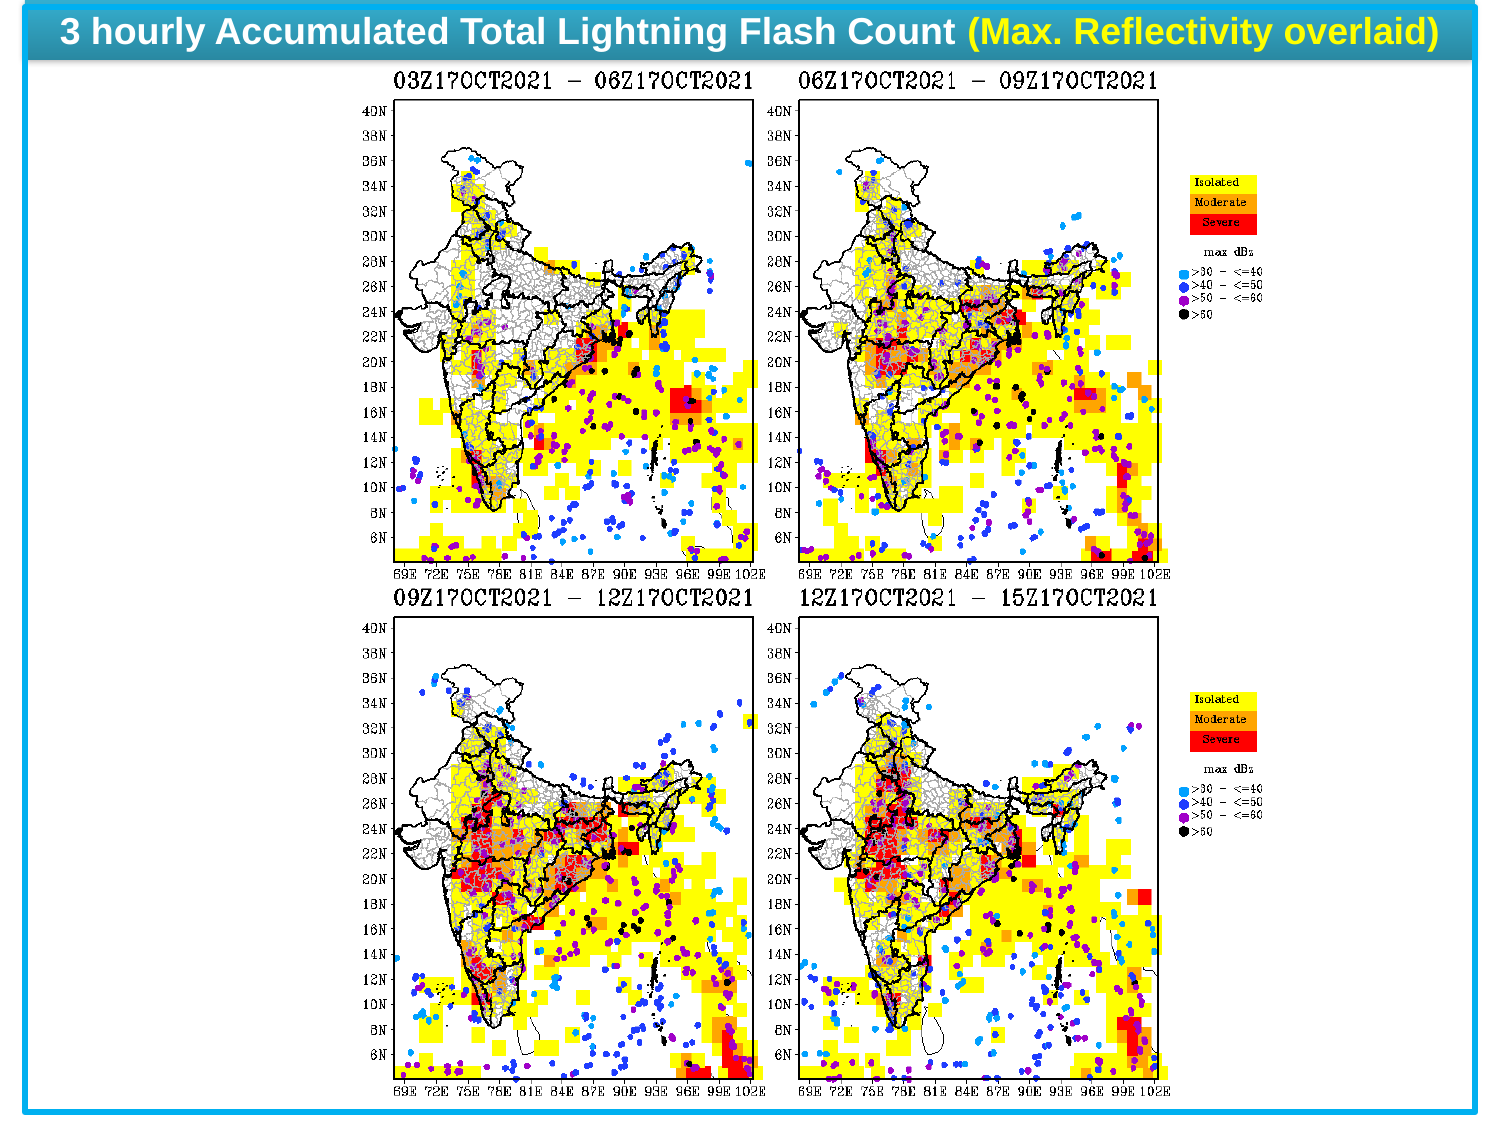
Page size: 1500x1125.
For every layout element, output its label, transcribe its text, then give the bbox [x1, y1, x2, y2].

text_box [23, 5, 1477, 1114]
picture [362, 71, 1262, 1096]
text_box 3 hourly Accumulated Total Lightning Flash Count (Max. Reflectivity overlaid) [24, 0, 1475, 5]
